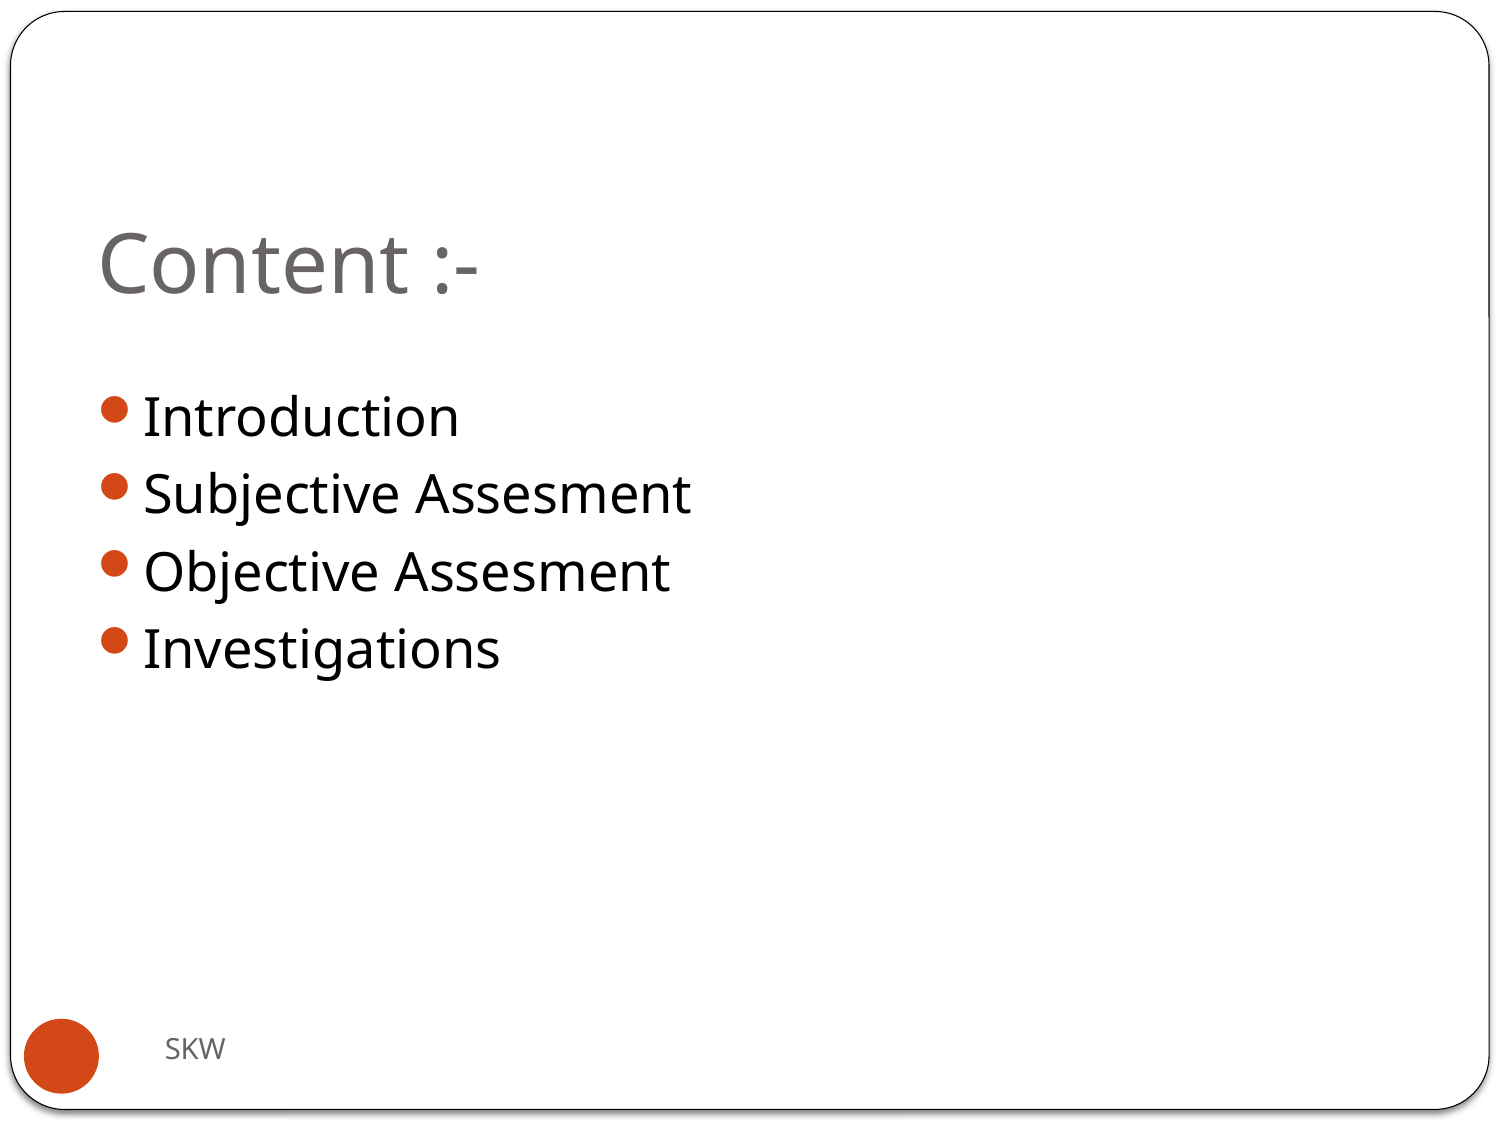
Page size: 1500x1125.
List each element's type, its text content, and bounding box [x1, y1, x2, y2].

footer SKW [150, 1012, 800, 1088]
list Introduction Subjective Assesment Objective Assesment Investigations [82, 375, 1425, 750]
slide_number [23, 1018, 99, 1094]
title Content :- [82, 37, 1425, 325]
